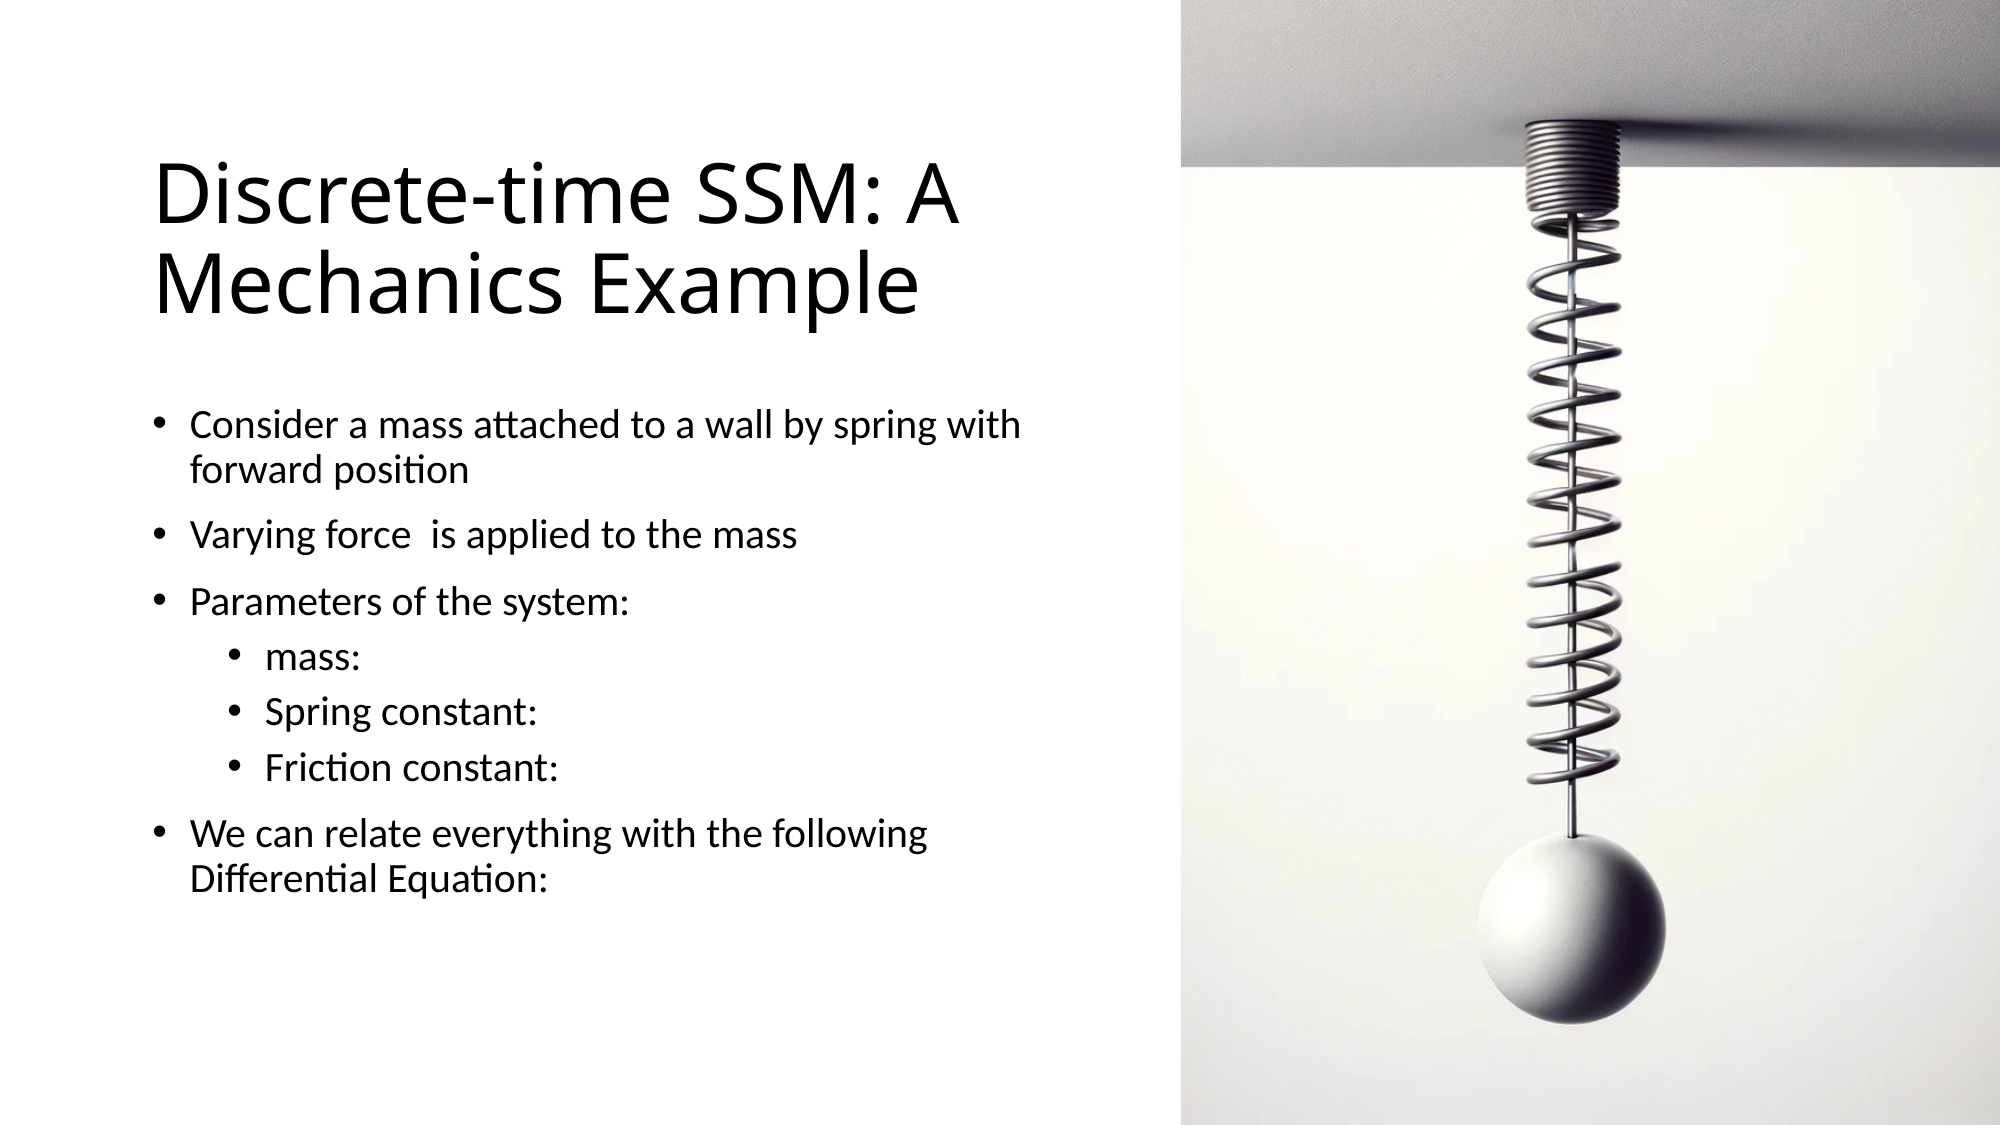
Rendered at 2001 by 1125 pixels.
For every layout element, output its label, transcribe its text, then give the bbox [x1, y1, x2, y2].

title Discrete-time SSM: A Mechanics Example [137, 118, 1122, 365]
text_box [0, 0, 1180, 1125]
picture [1180, 0, 2000, 1125]
